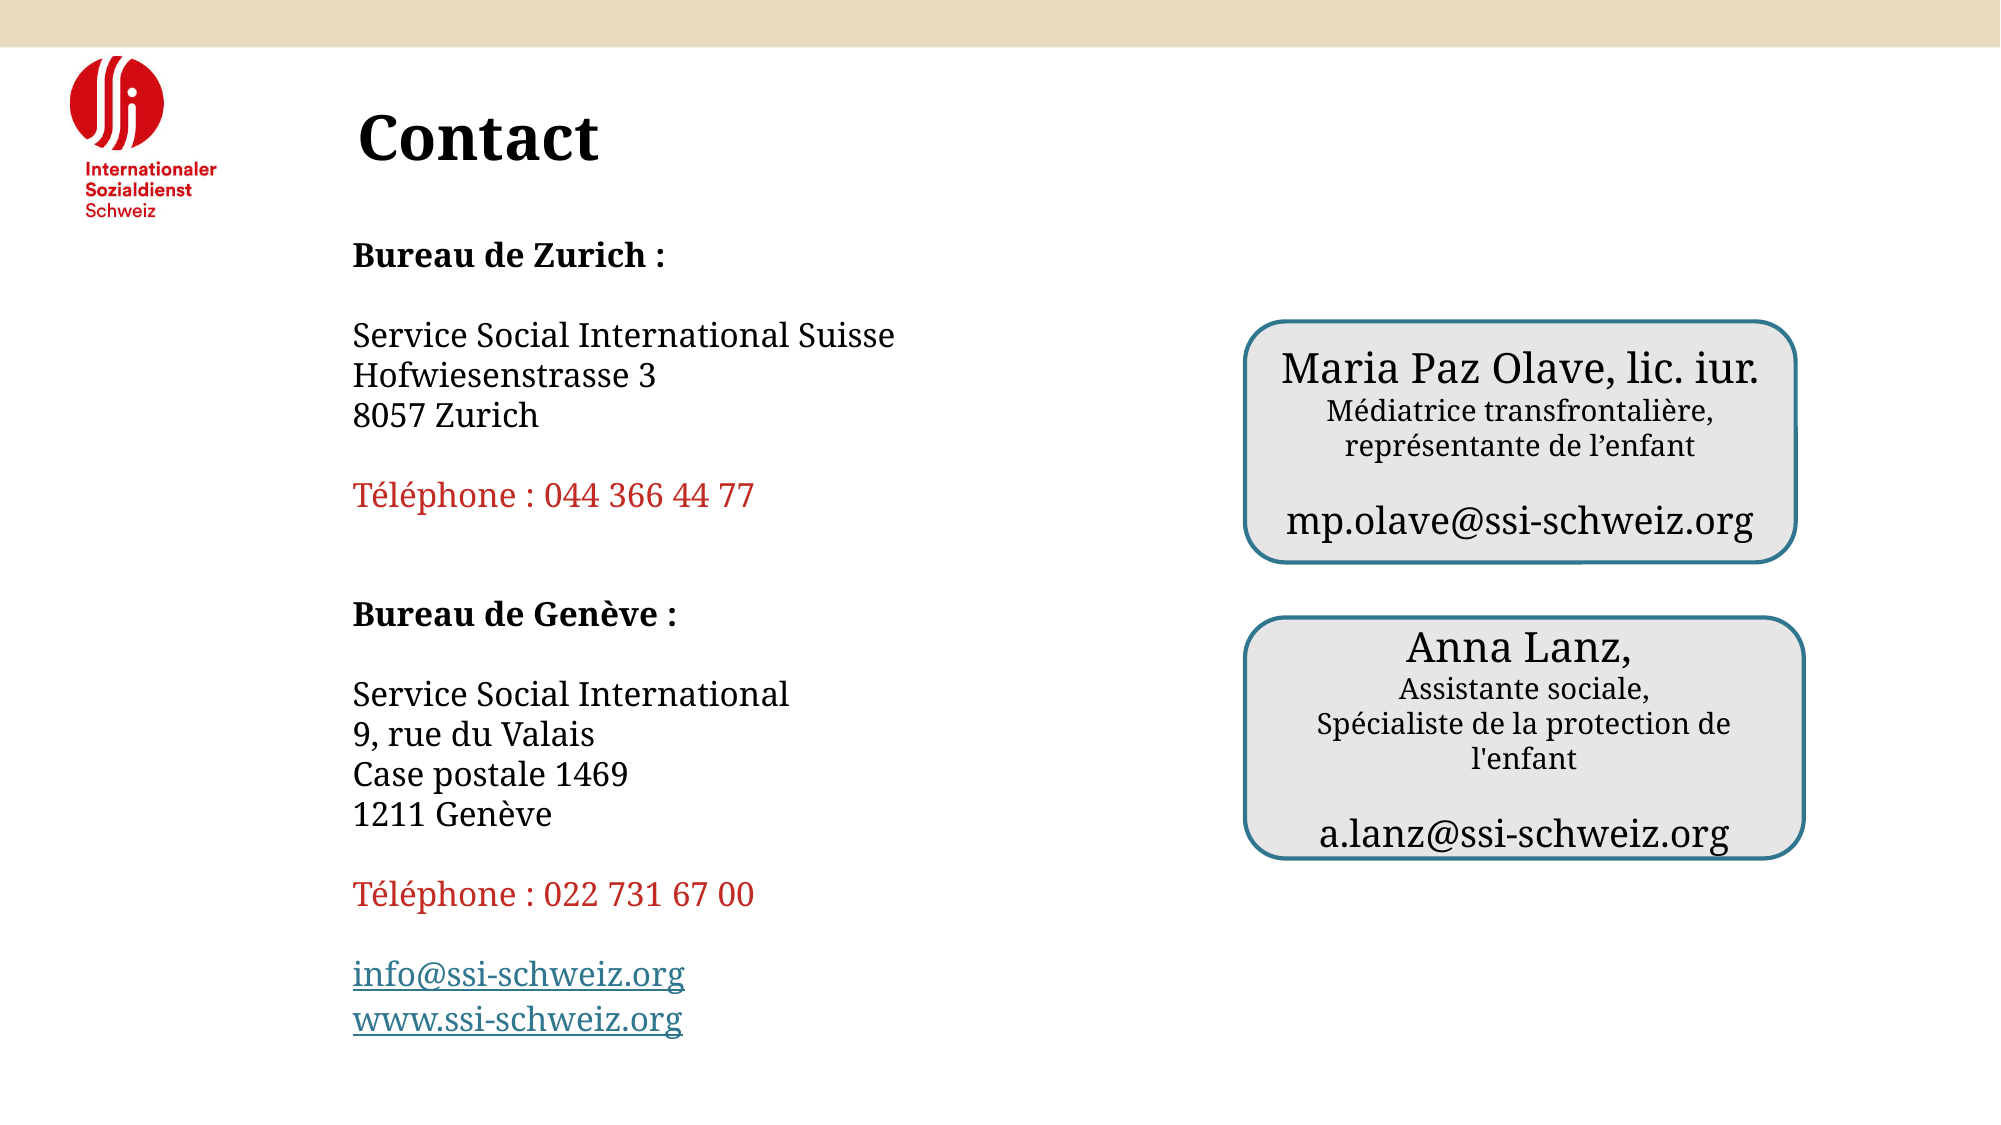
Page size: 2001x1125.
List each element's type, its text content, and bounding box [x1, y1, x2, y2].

text_box Anna Lanz, Assistante sociale, Spécialiste de la protection de l'enfant a.lanz@ssi-schweiz.org [1242, 615, 1806, 861]
text_box Bureau de Zurich : Service Social International Suisse Hofwiesenstrasse 3 8057 Zurich Téléphone : 044 366 44 77 Bureau de Genève : Service Social International 9, rue du Valais Case postale 1469 1211 Genève Téléphone : 022 731 67 00 info@ssi-schweiz.org www.ssi-schweiz.org [324, 181, 1796, 1125]
picture [0, 0, 2001, 1125]
text_box Maria Paz Olave, lic. iur. Médiatrice transfrontalière, représentante de l’enfant mp.olave@ssi-schweiz.org [1242, 319, 1798, 565]
text_box Contact [342, 90, 615, 181]
